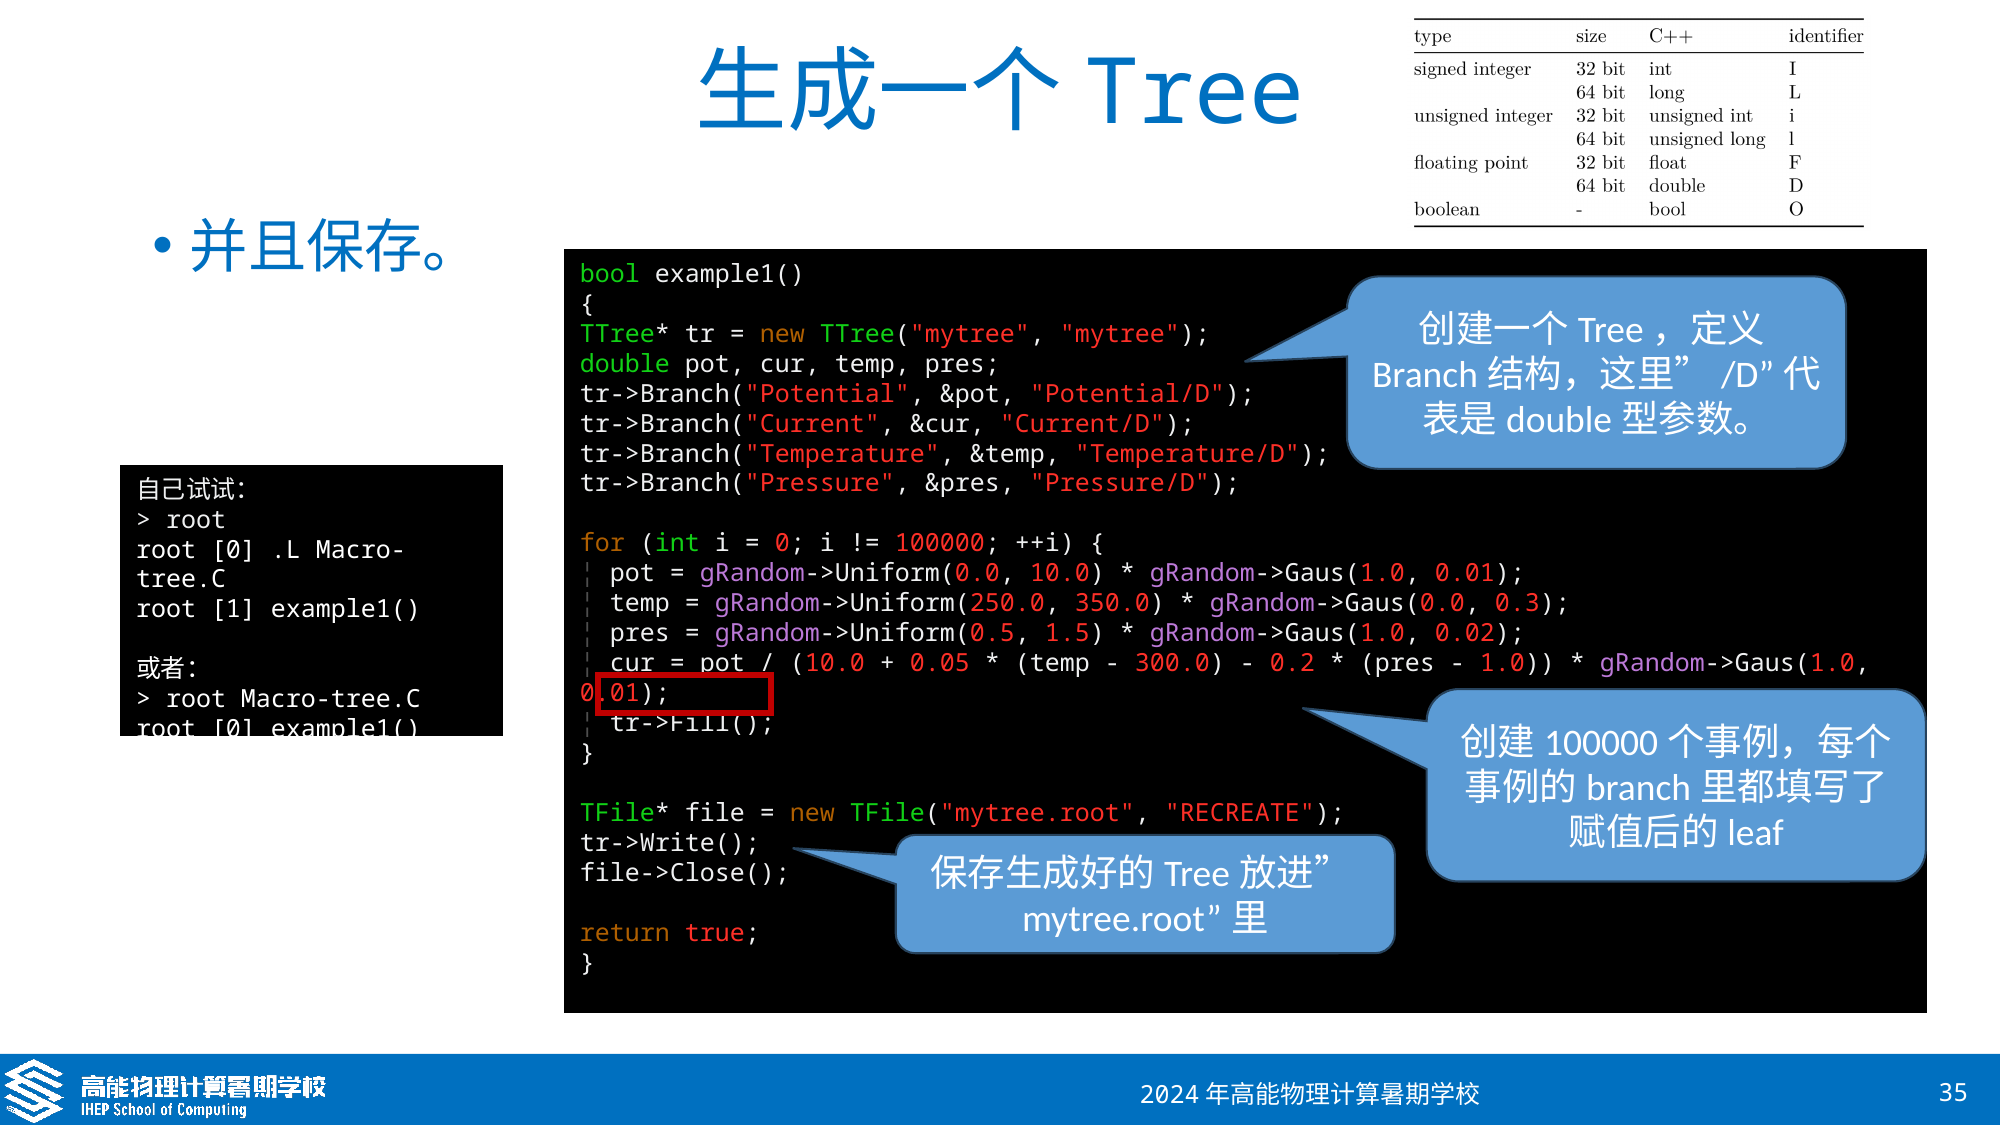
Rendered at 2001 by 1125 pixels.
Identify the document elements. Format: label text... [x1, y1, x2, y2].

list 并且保存。 [137, 187, 1863, 1014]
text_box bool example1() { TTree* tr = new TTree("mytree", "mytree"); double pot, cur, temp, pres; tr->Branch("Potential", &pot, "Potential/D"); tr->Branch("Current", &cur, "Current/D"); tr->Branch("Temperature", &temp, "Temperature/D"); tr->Branch("Pressure", &pres, "Pressure/D"); for (int i = 0; i != 100000; ++i) { ¦ pot = gRandom->Uniform(0.0, 10.0) * gRandom->Gaus(1.0, 0.01); ¦ temp = gRandom->Uniform(250.0, 350.0) * gRandom->Gaus(0.0, 0.3); ¦ pres = gRandom->Uniform(0.5, 1.5) * gRandom->Gaus(1.0, 0.02); ¦ cur = pot / (10.0 + 0.05 * (temp - 300.0) - 0.2 * (pres - 1.0)) * gRandom->Gaus(1.0, 0.01); ¦ tr->Fill(); } TFile* file = new TFile("mytree.root", "RECREATE"); tr->Write(); file->Close(); return true; } [564, 249, 1927, 1013]
title 生成一个Tree [137, 12, 1863, 175]
text_box 保存生成好的Tree放进”mytree.root”里 [792, 833, 1396, 955]
text_box 创建100000个事例，每个事例的branch里都填写了 赋值后的leaf [1301, 688, 1927, 883]
picture [0, 1056, 331, 1125]
slide_number 35 [1722, 1068, 1984, 1118]
text_box 创建一个Tree，定义Branch结构，这里”/D”代表是double型参数。 [1244, 275, 1848, 470]
footer 2024年高能物理计算暑期学校 [969, 1068, 1651, 1119]
text_box 自己试试： > root root [0] .L Macro-tree.C root [1] example1() 或者： > root Macro-tree.C root [0] example1() [120, 465, 503, 736]
text_box [597, 674, 772, 714]
picture [1407, 15, 1871, 231]
